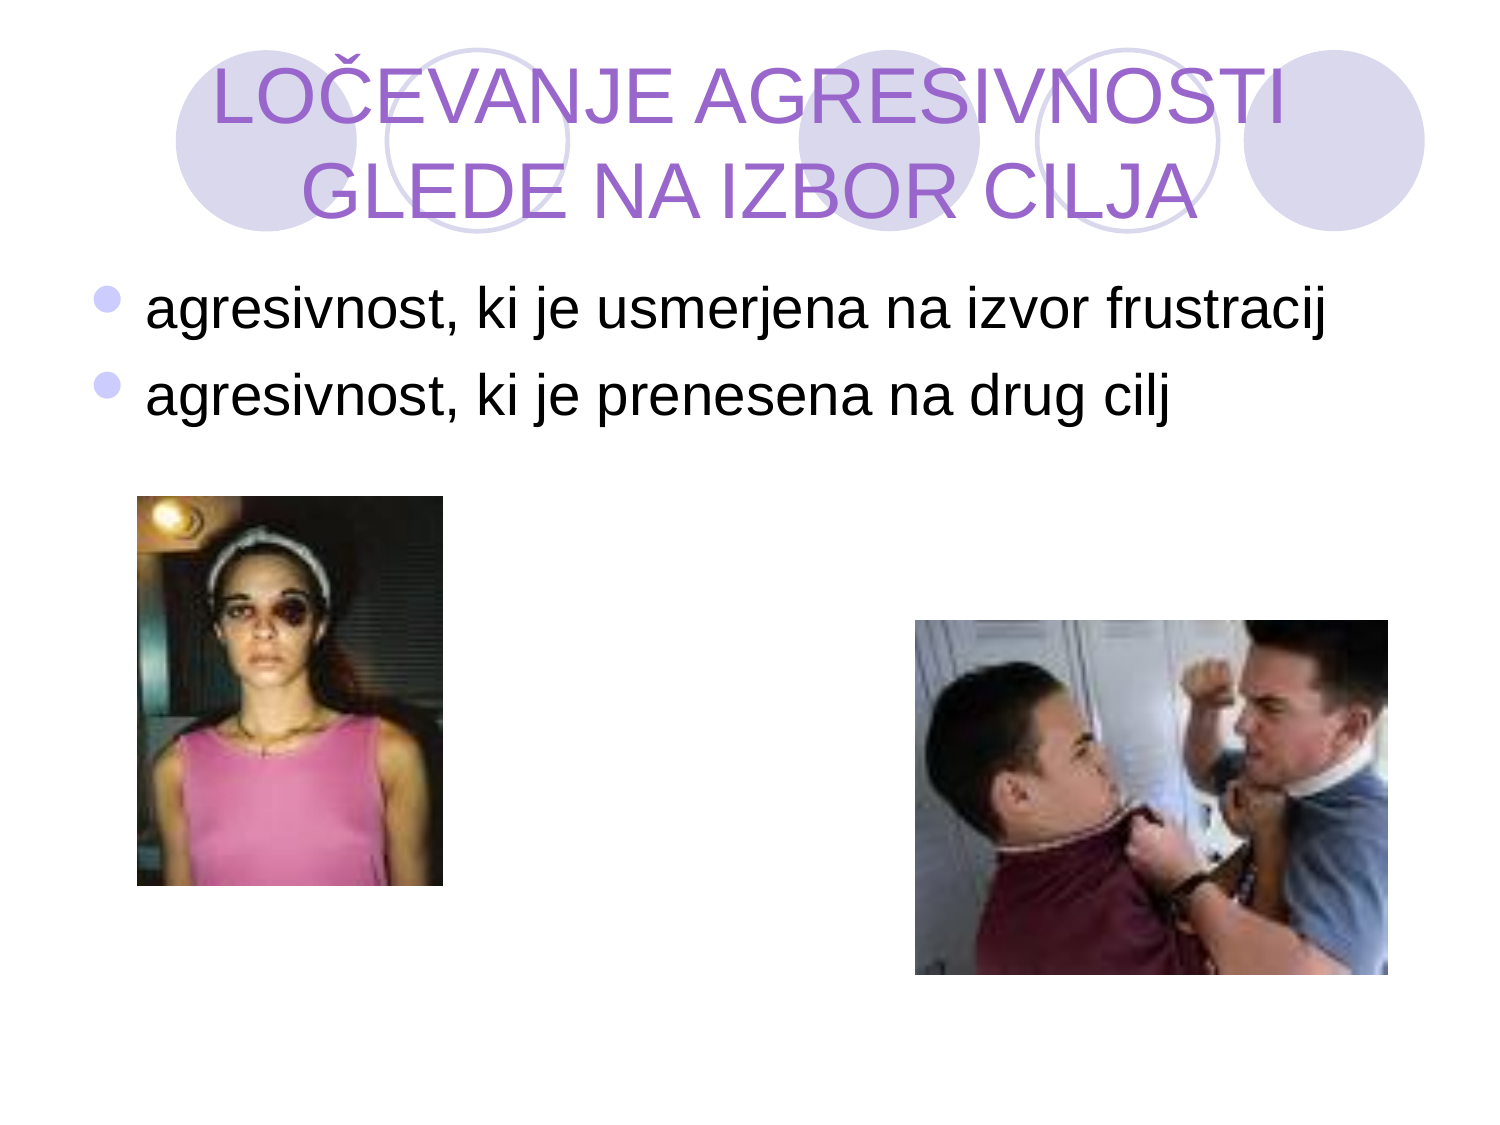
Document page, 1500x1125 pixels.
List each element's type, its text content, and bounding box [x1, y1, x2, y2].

title LOČEVANJE AGRESIVNOSTI GLEDE NA IZBOR CILJA [75, 36, 1425, 242]
list agresivnost, ki je usmerjena na izvor frustracij agresivnost, ki je prenesena na drug cilj [75, 262, 1425, 1007]
picture [137, 496, 443, 886]
picture [915, 619, 1388, 975]
